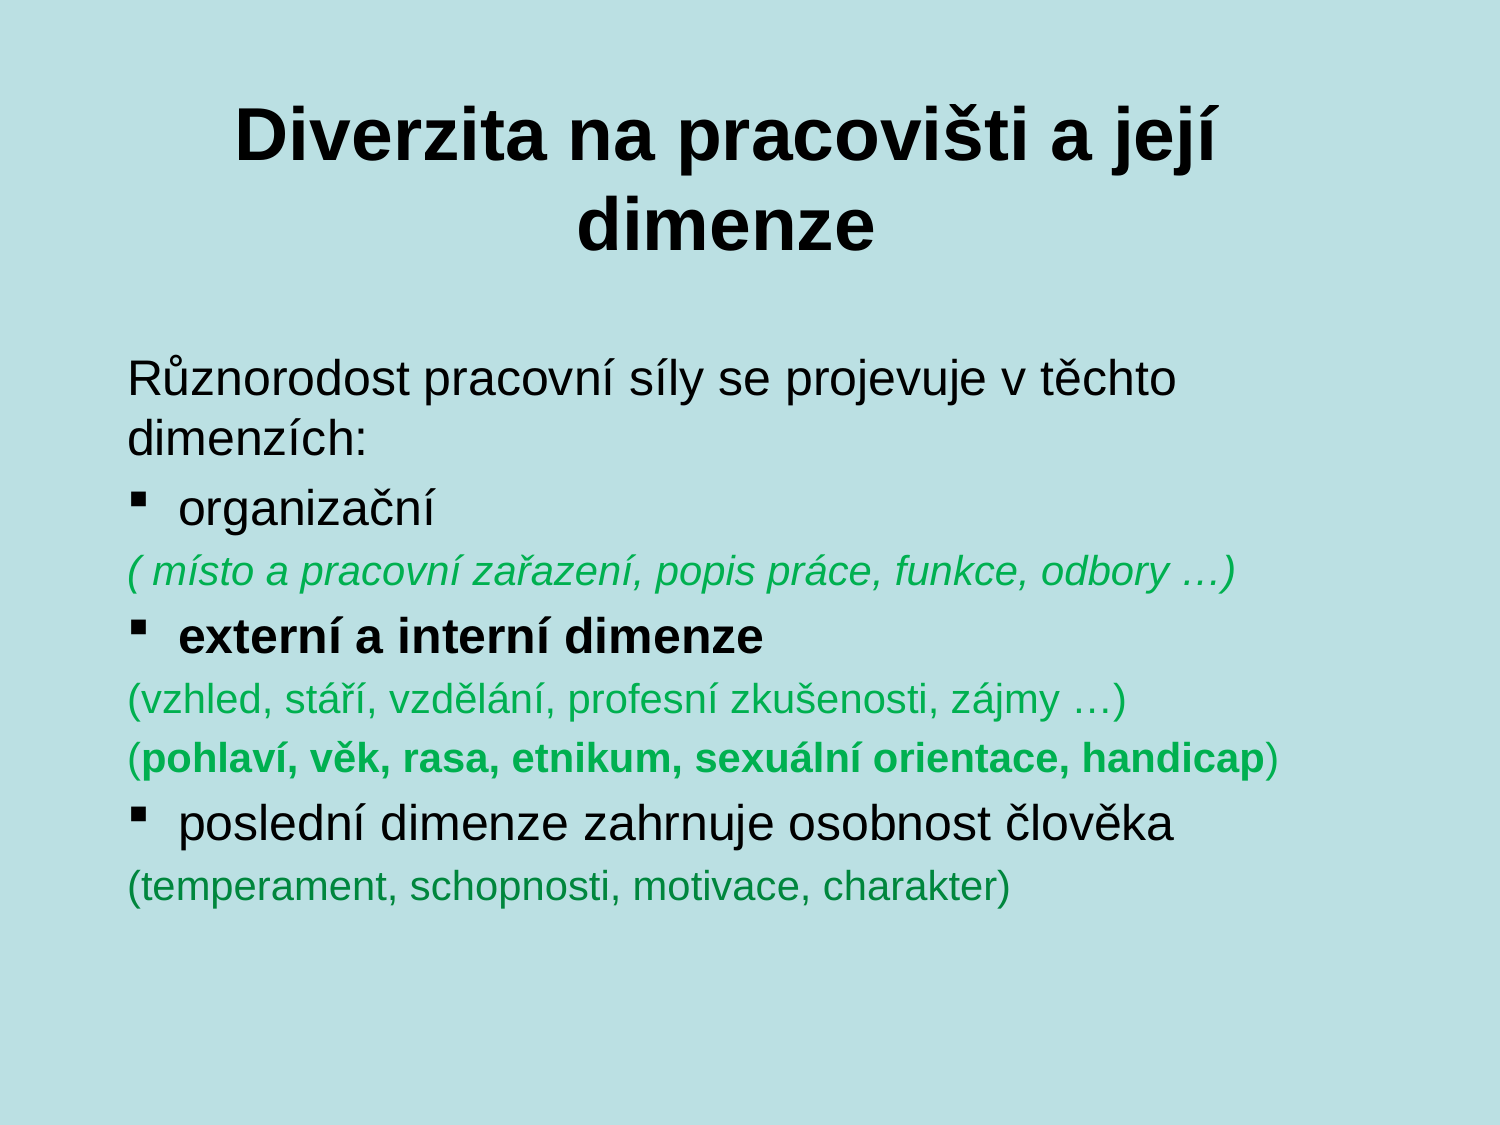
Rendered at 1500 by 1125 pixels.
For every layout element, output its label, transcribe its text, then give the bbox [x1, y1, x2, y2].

subtitle Diverzita na pracovišti a její dimenze Různorodost pracovní síly se projevuje v těchto dimenzích: organizační ( místo a pracovní zařazení, popis práce, funkce, odbory …) externí a interní dimenze (vzhled, stáří, vzdělání, profesní zkušenosti, zájmy …) (pohlaví, věk, rasa, etnikum, sexuální orientace, handicap) poslední dimenze zahrnuje osobnost člověka (temperament, schopnosti, motivace, charakter) [111, 77, 1341, 985]
